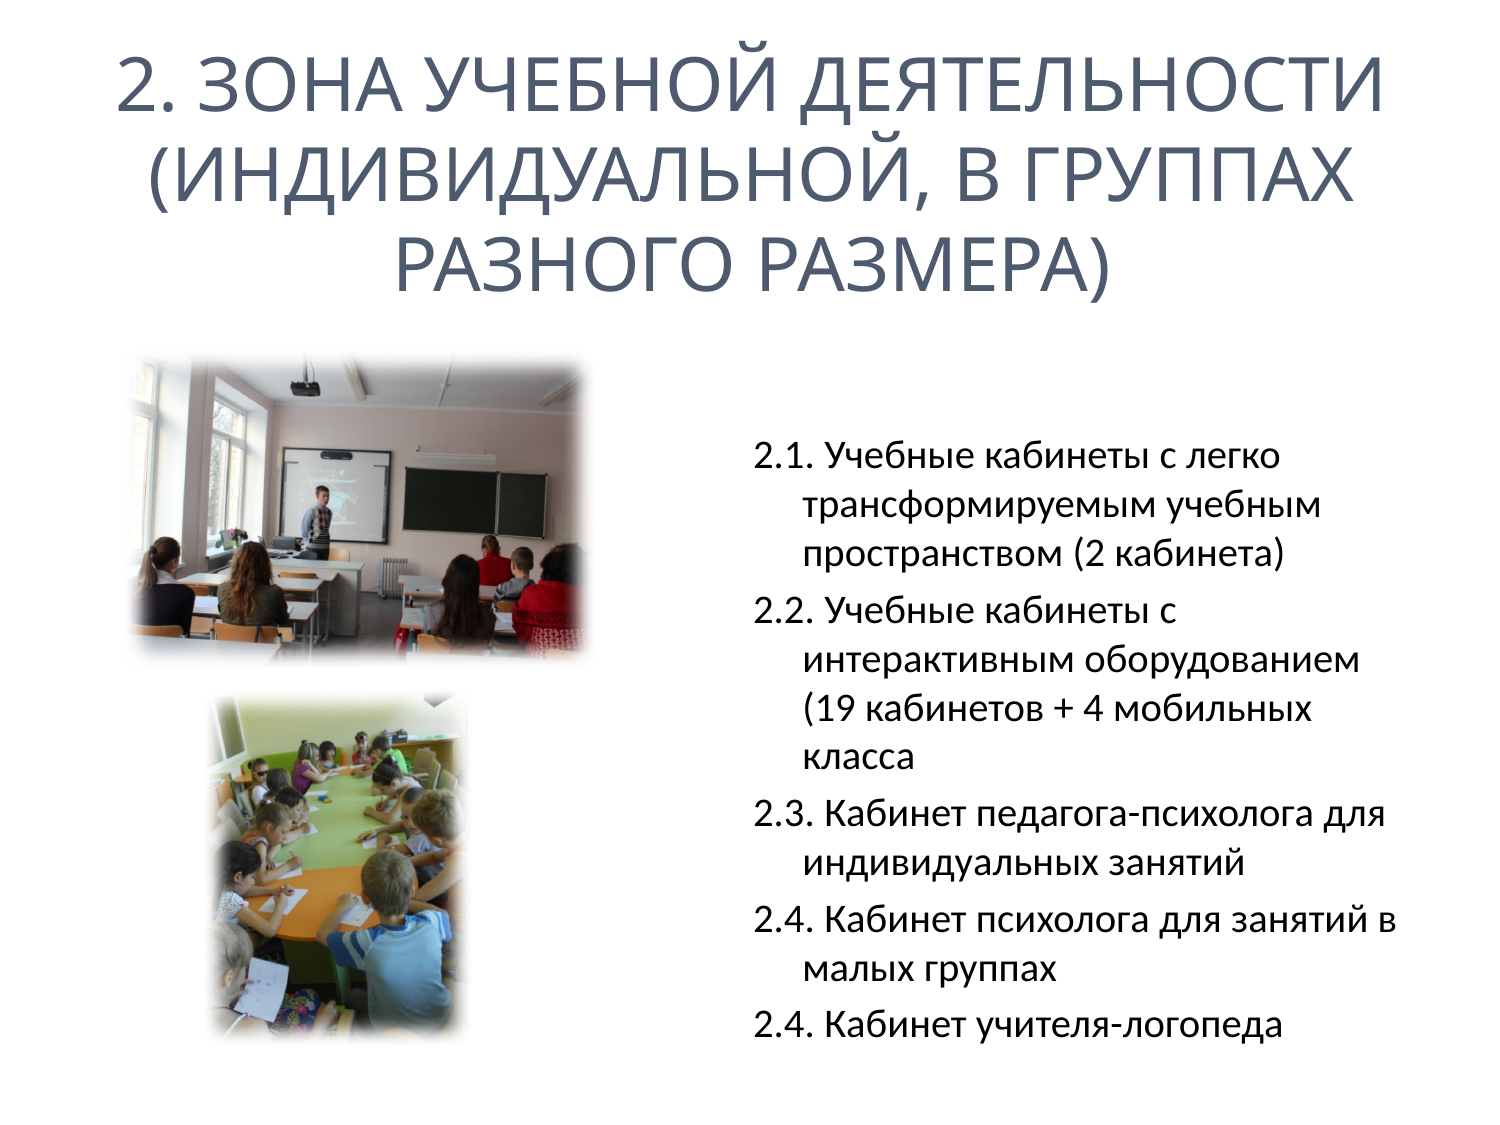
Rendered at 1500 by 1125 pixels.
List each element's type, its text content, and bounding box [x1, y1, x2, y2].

title 2. Зона учебной деятельности (индивидуальной, в группах разного размера) [76, 78, 1427, 266]
list 2.1. Учебные кабинеты с легко трансформируемым учебным пространством (2 кабинета) 2.2. Учебные кабинеты с интерактивным оборудованием (19 кабинетов + 4 мобильных класса 2.3. Кабинет педагога-психолога для индивидуальных занятий 2.4. Кабинет психолога для занятий в малых группах 2.4. Кабинет учителя-логопеда [738, 420, 1425, 1059]
picture [123, 349, 596, 670]
picture [202, 687, 473, 1047]
